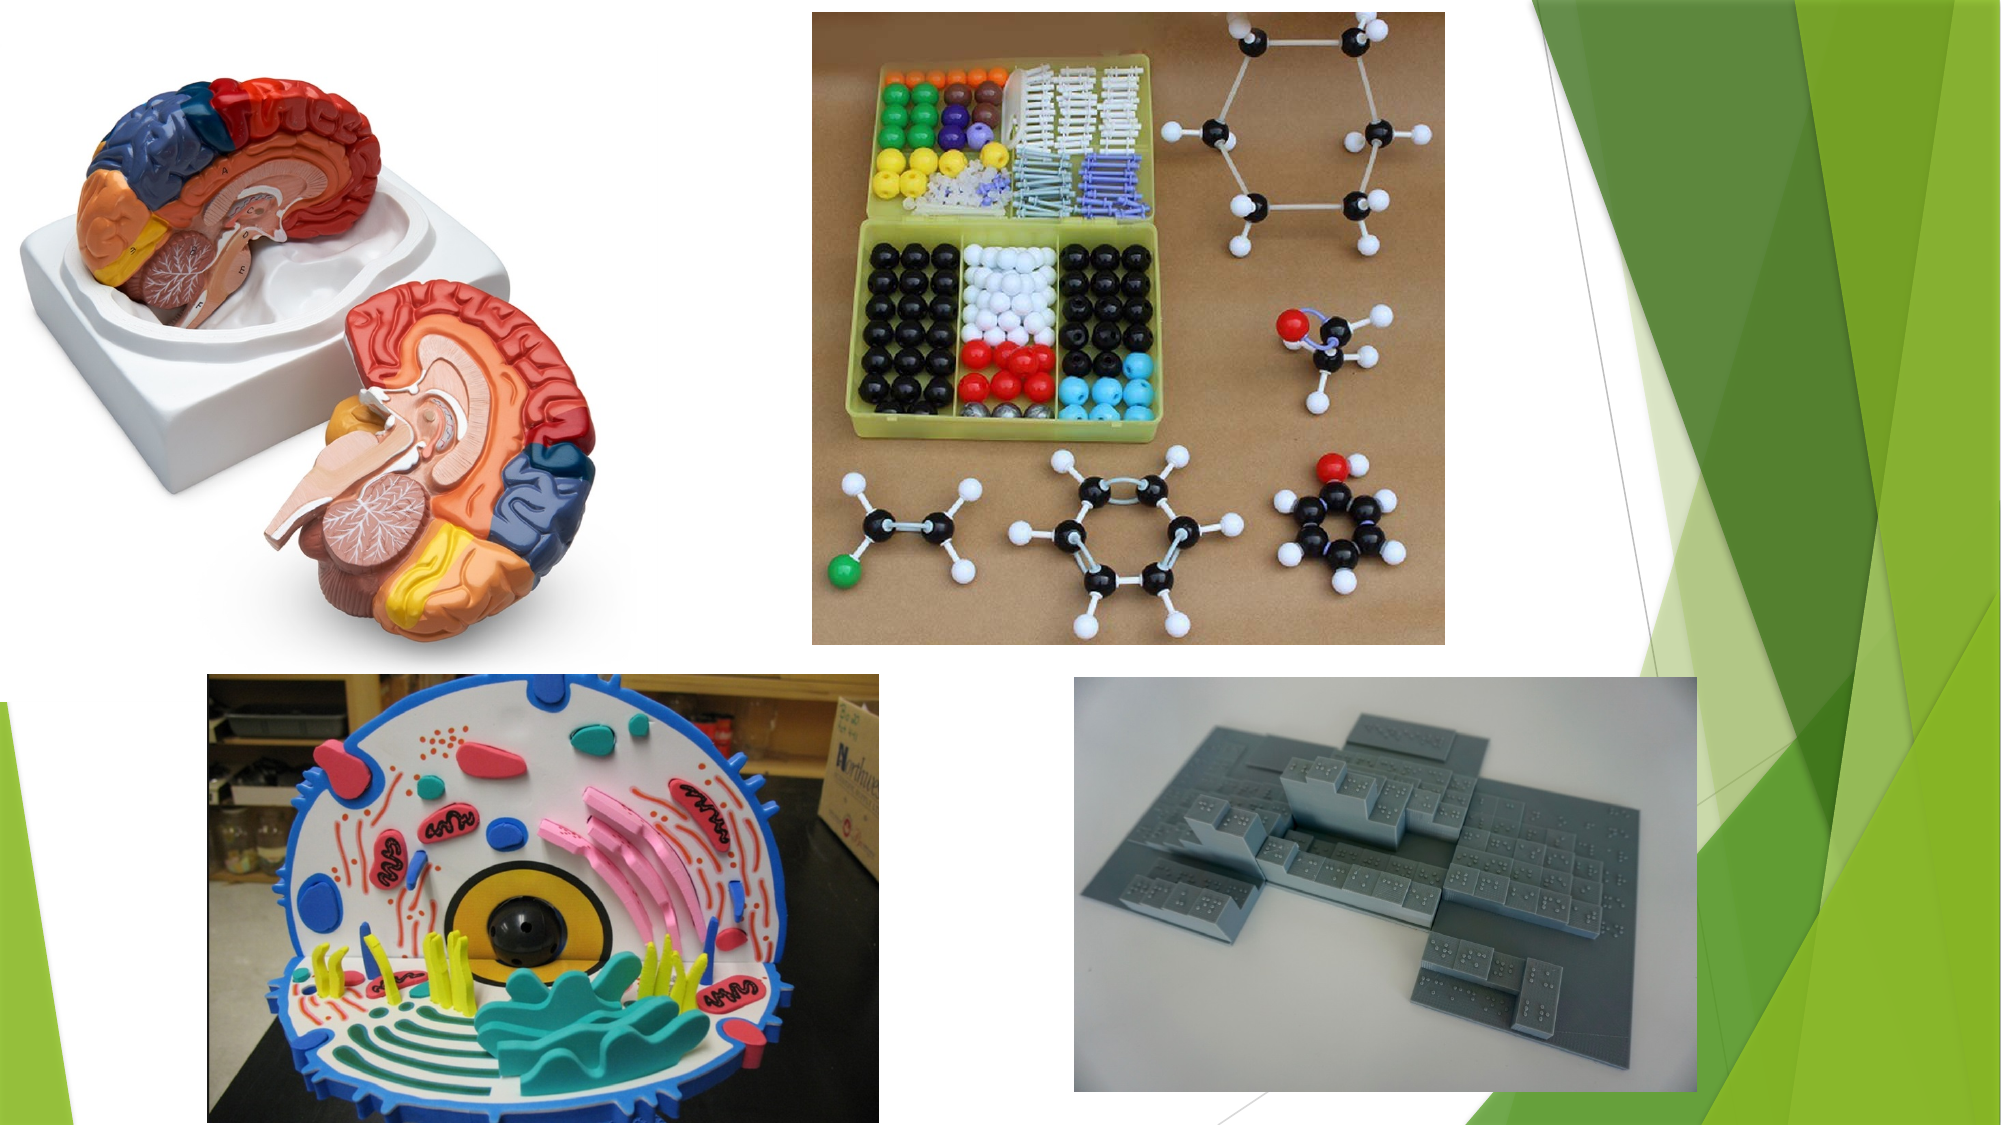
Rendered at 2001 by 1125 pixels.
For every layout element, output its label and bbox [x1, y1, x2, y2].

picture [811, 11, 1445, 645]
picture [0, 43, 880, 1123]
picture [1074, 677, 1698, 1093]
